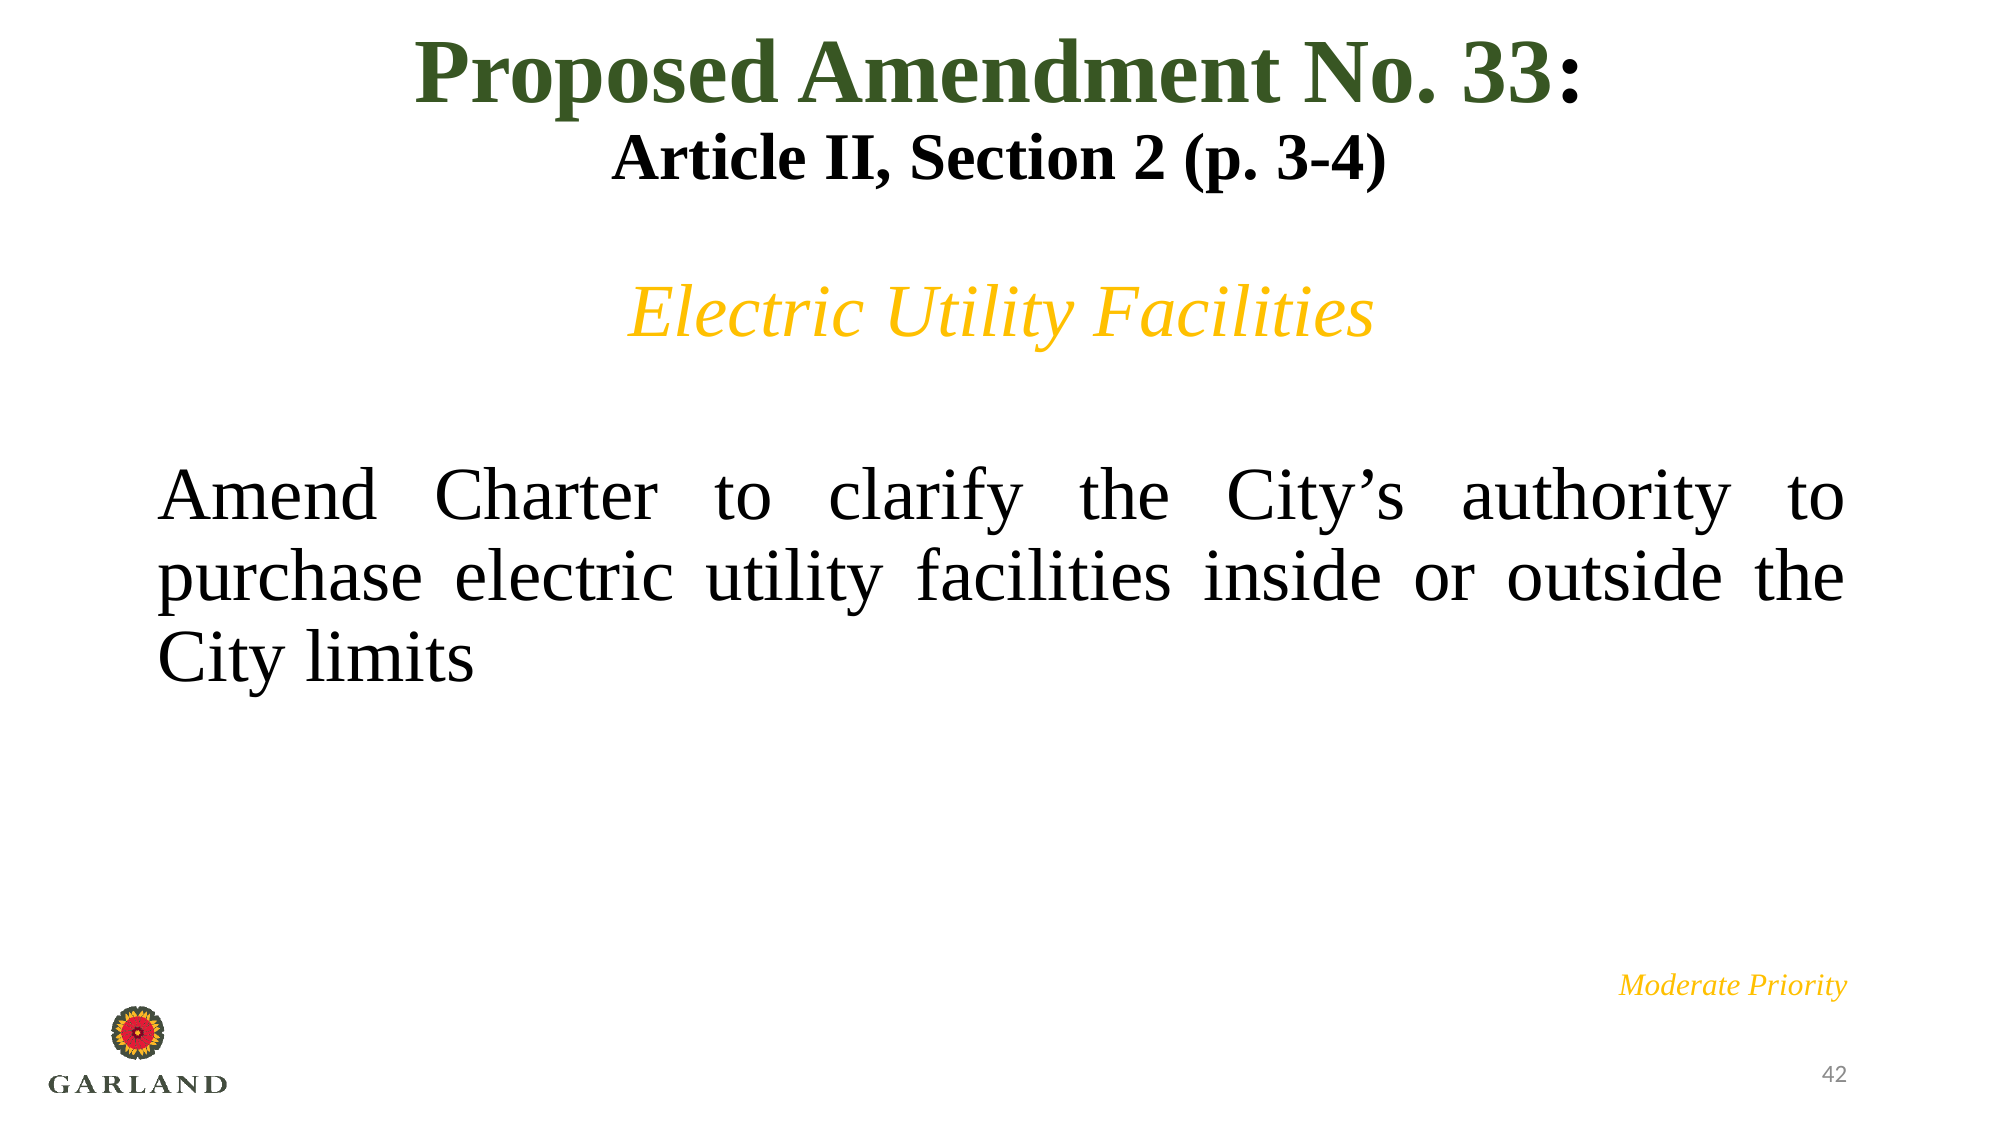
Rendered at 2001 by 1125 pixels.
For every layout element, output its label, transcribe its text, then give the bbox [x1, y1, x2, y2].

title Proposed Amendment No. 33: Article II, Section 2 (p. 3-4) [137, 0, 1863, 218]
picture [46, 1002, 229, 1097]
list Electric Utility Facilities Amend Charter to clarify the City’s authority to purchase electric utility facilities inside or outside the City limits Moderate Priority [67, 264, 1863, 1070]
slide_number 42 [1412, 1042, 1863, 1103]
